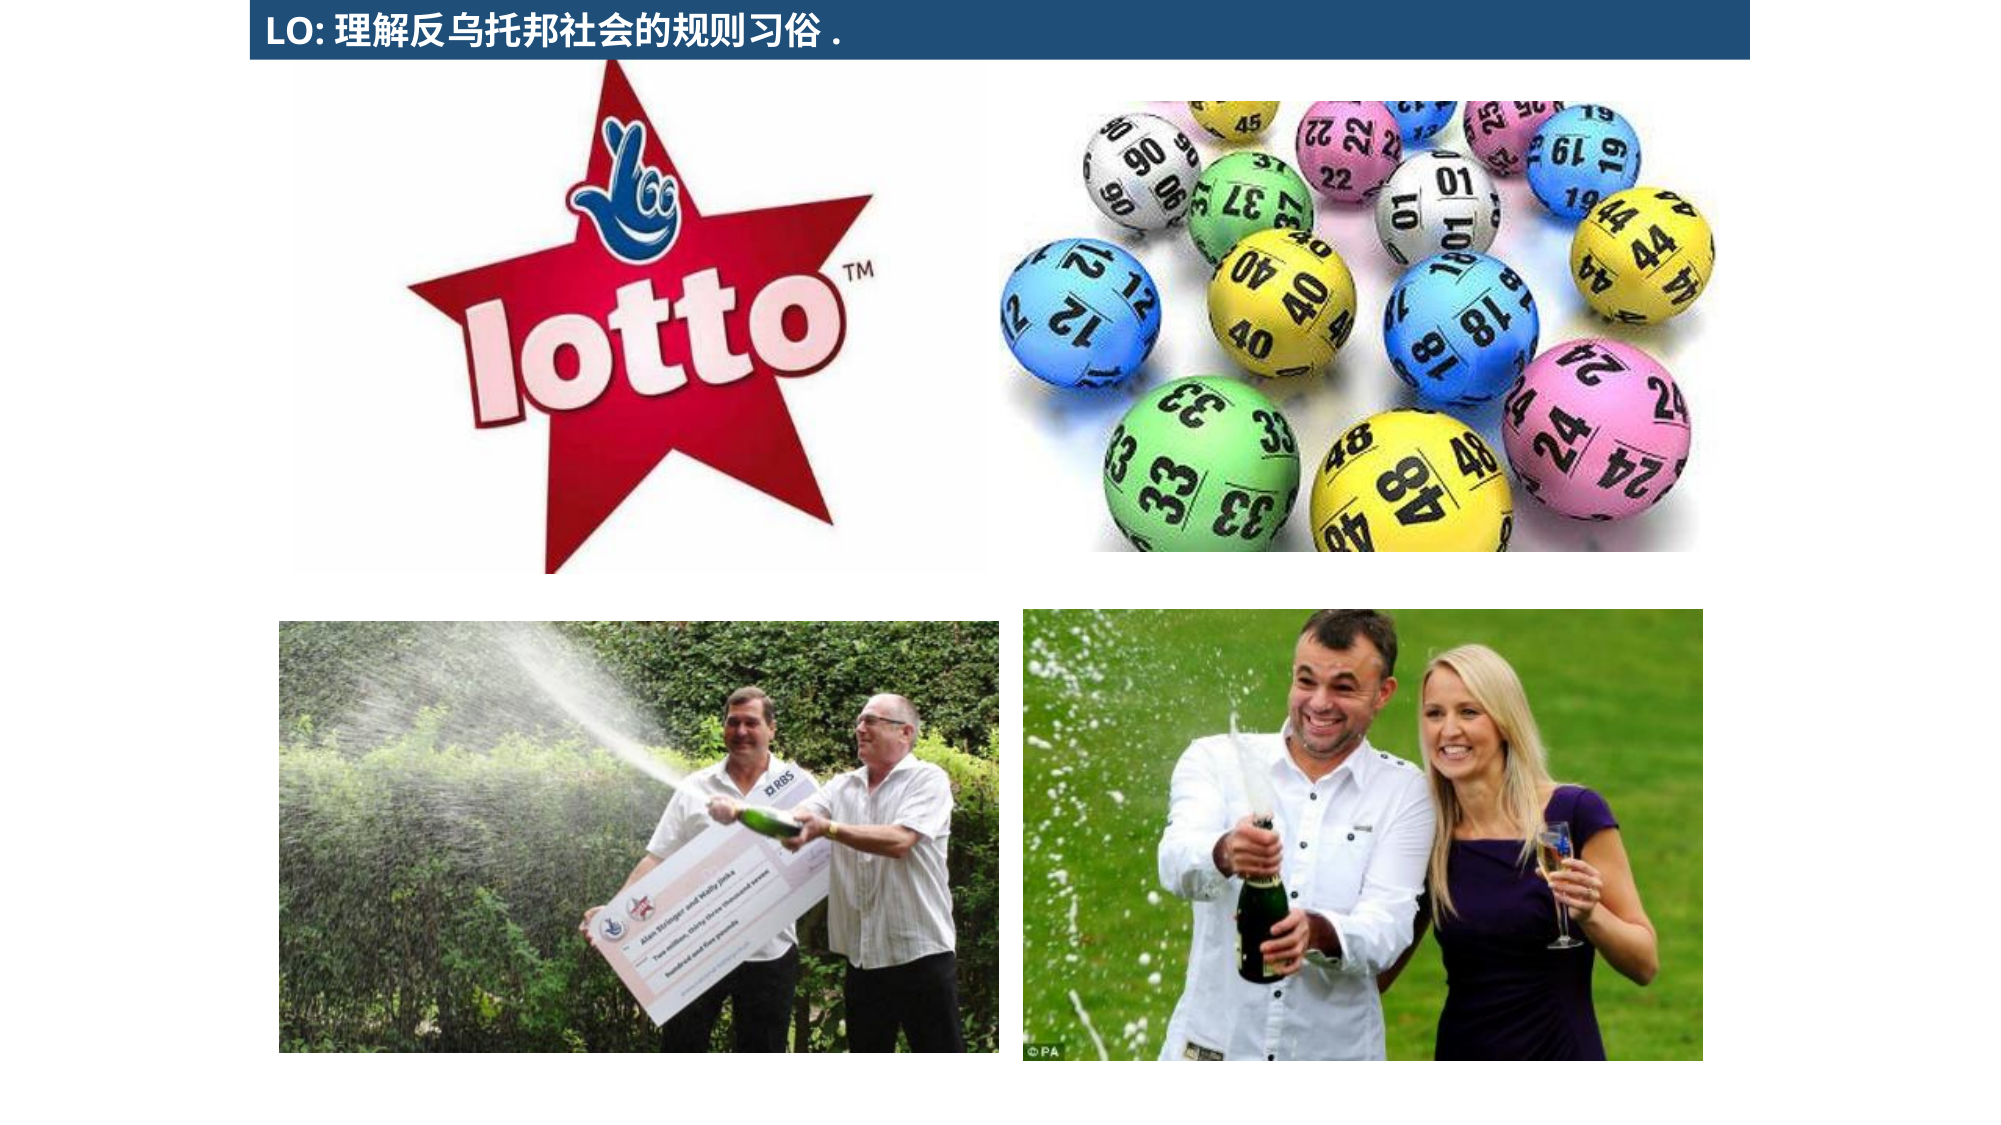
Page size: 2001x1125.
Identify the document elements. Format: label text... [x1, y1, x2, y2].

picture [291, 54, 989, 574]
text_box LO:理解反乌托邦社会的规则习俗. [249, 0, 1750, 60]
picture [1023, 609, 1703, 1061]
picture [279, 621, 999, 1053]
picture [999, 101, 1719, 552]
